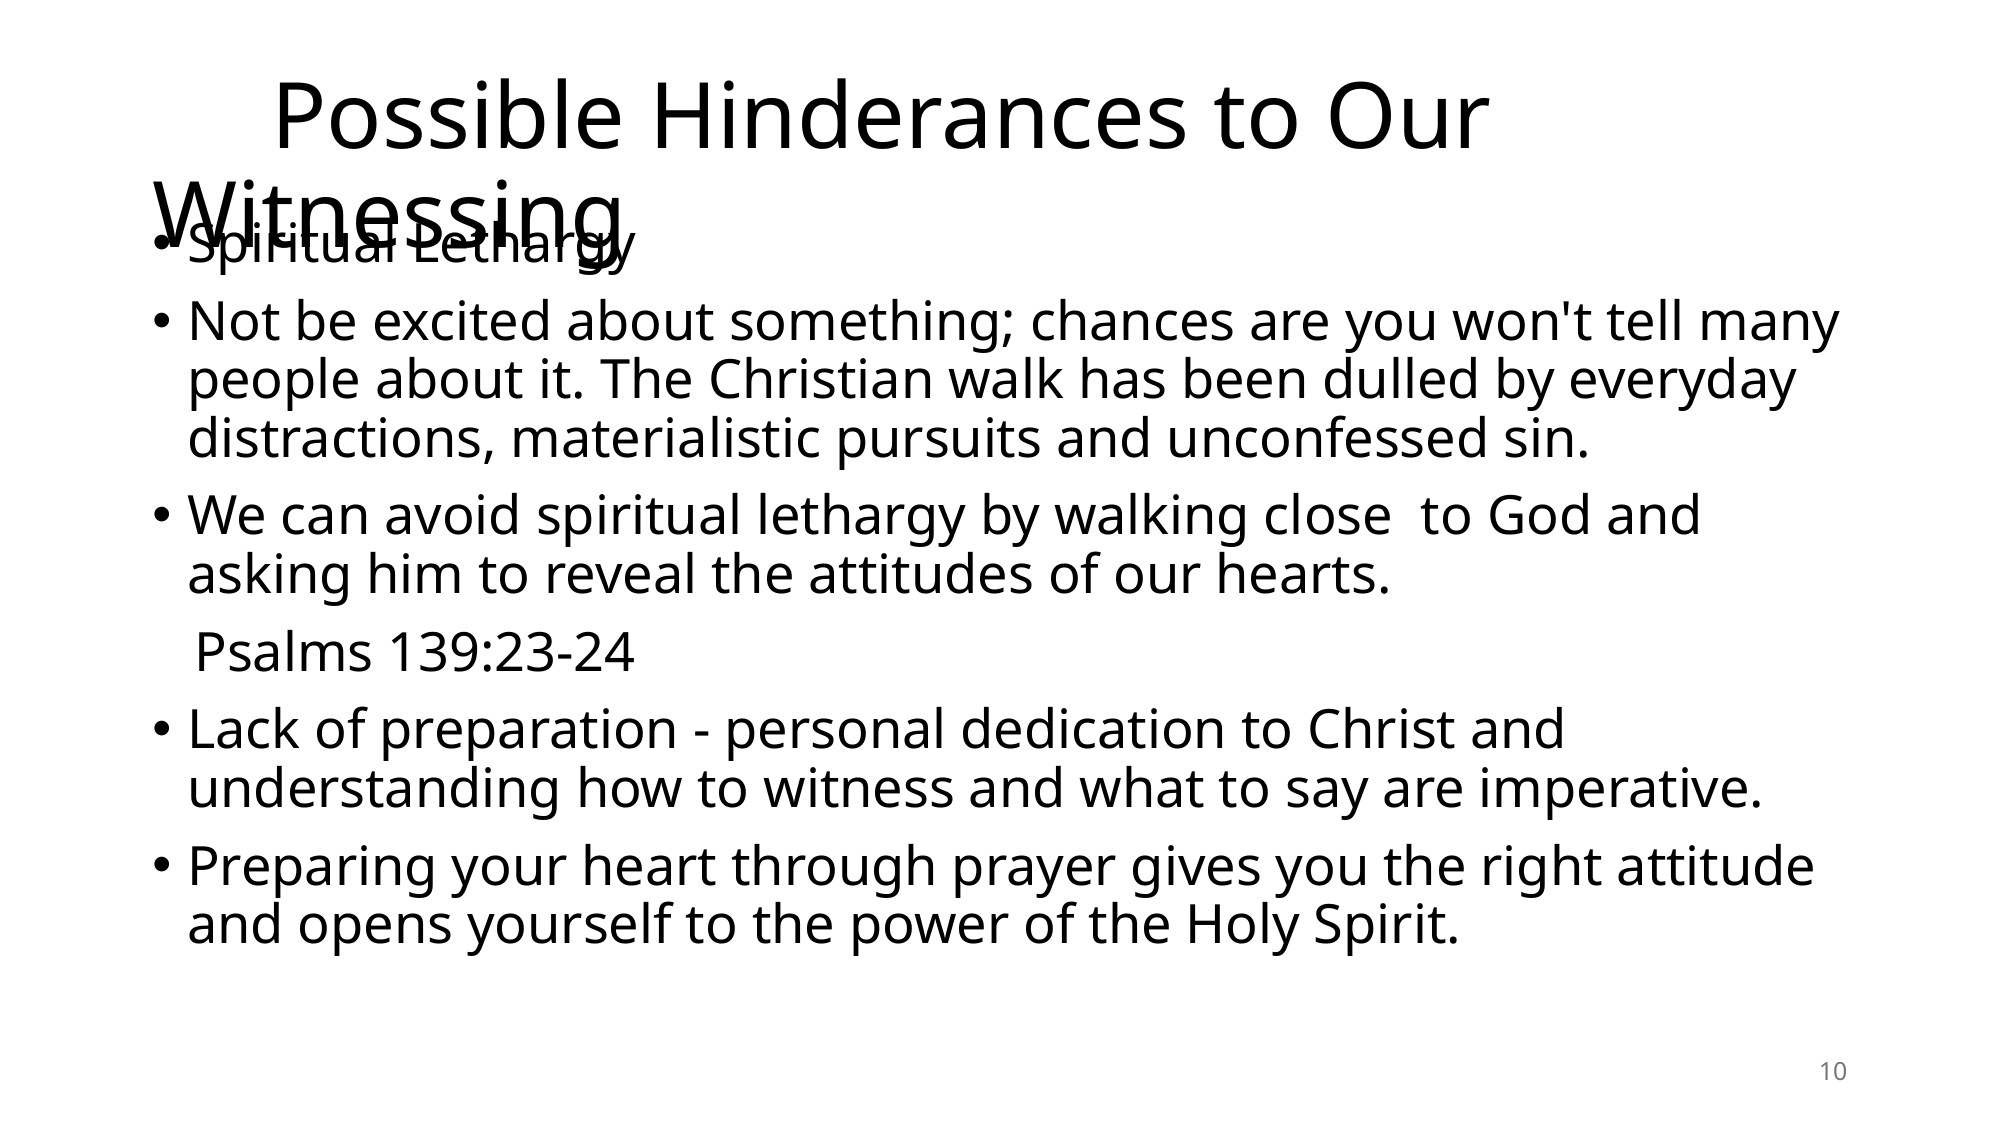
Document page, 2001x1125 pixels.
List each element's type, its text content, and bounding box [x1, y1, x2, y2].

list Spiritual Lethargy Not be excited about something; chances are you won't tell many people about it. The Christian walk has been dulled by everyday distractions, materialistic pursuits and unconfessed sin. We can avoid spiritual lethargy by walking close to God and asking him to reveal the attitudes of our hearts. Psalms 139:23-24 Lack of preparation - personal dedication to Christ and understanding how to witness and what to say are imperative. Preparing your heart through prayer gives you the right attitude and opens yourself to the power of the Holy Spirit. [137, 208, 1863, 1014]
slide_number 10 [1412, 1042, 1863, 1103]
title Possible Hinderances to Our Witnessing [137, 59, 1863, 208]
